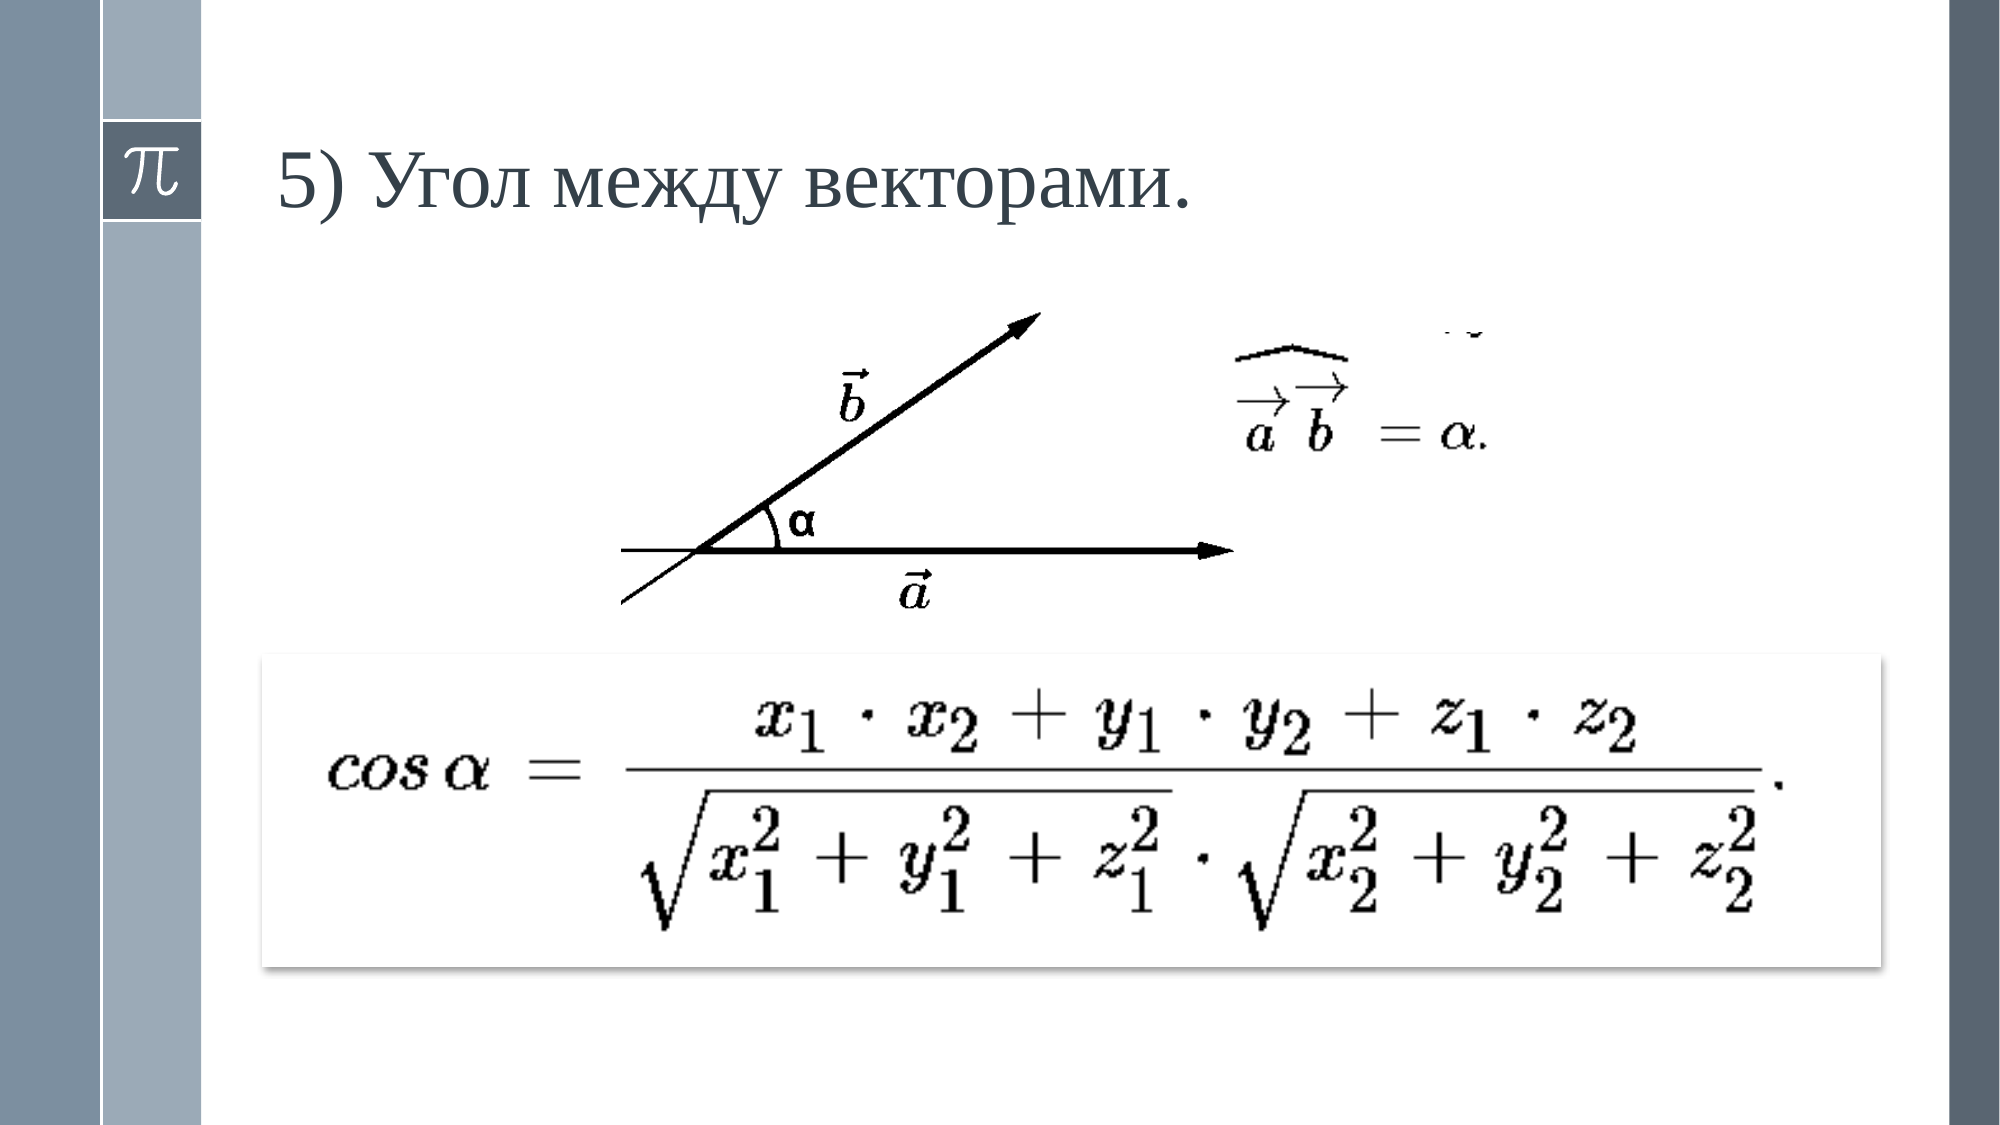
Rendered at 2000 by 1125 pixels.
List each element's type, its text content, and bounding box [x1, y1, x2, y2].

picture [621, 228, 1508, 641]
title 5) Угол между векторами. [261, 29, 1867, 233]
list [276, 668, 1867, 953]
